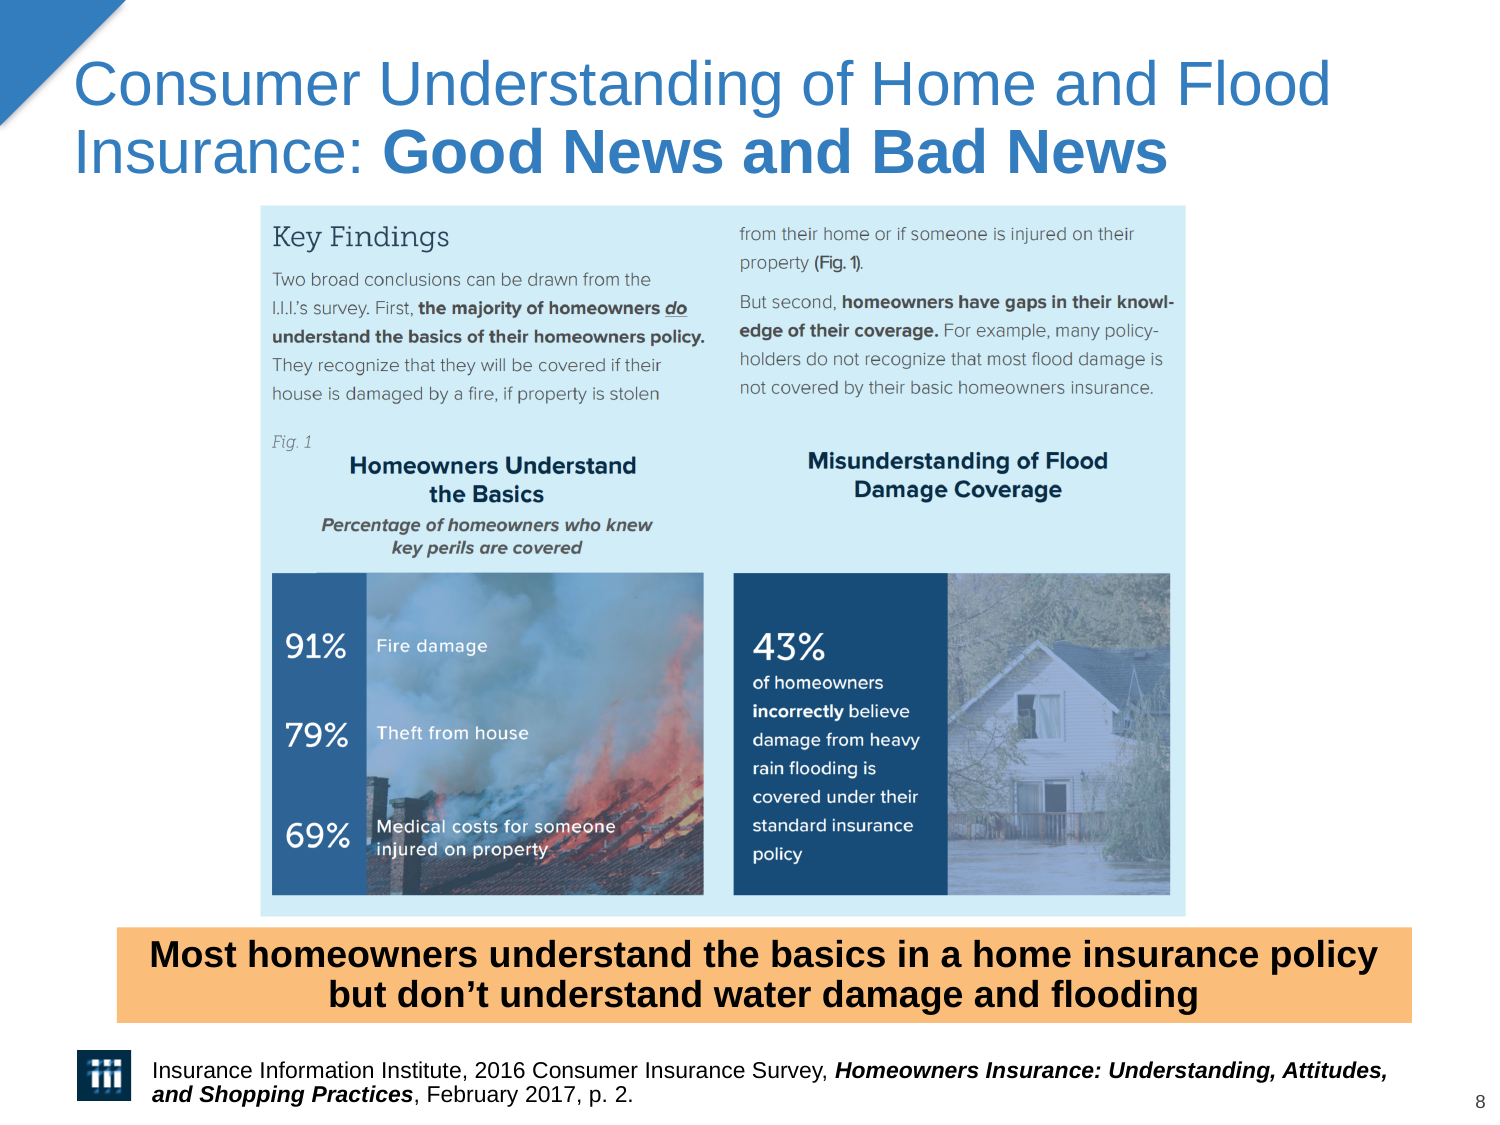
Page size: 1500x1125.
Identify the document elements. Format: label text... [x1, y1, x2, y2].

title Consumer Understanding of Home and Flood Insurance: Good News and Bad News [58, 38, 1446, 195]
list Insurance Information Institute, 2016 Consumer Insurance Survey, Homeowners Insurance: Understanding, Attitudes, and Shopping Practices, February 2017, p. 2. [152, 1039, 1412, 1108]
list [257, 193, 1195, 930]
text_box Most homeowners understand the basics in a home insurance policy but don’t understand water damage and flooding [116, 927, 1412, 1023]
